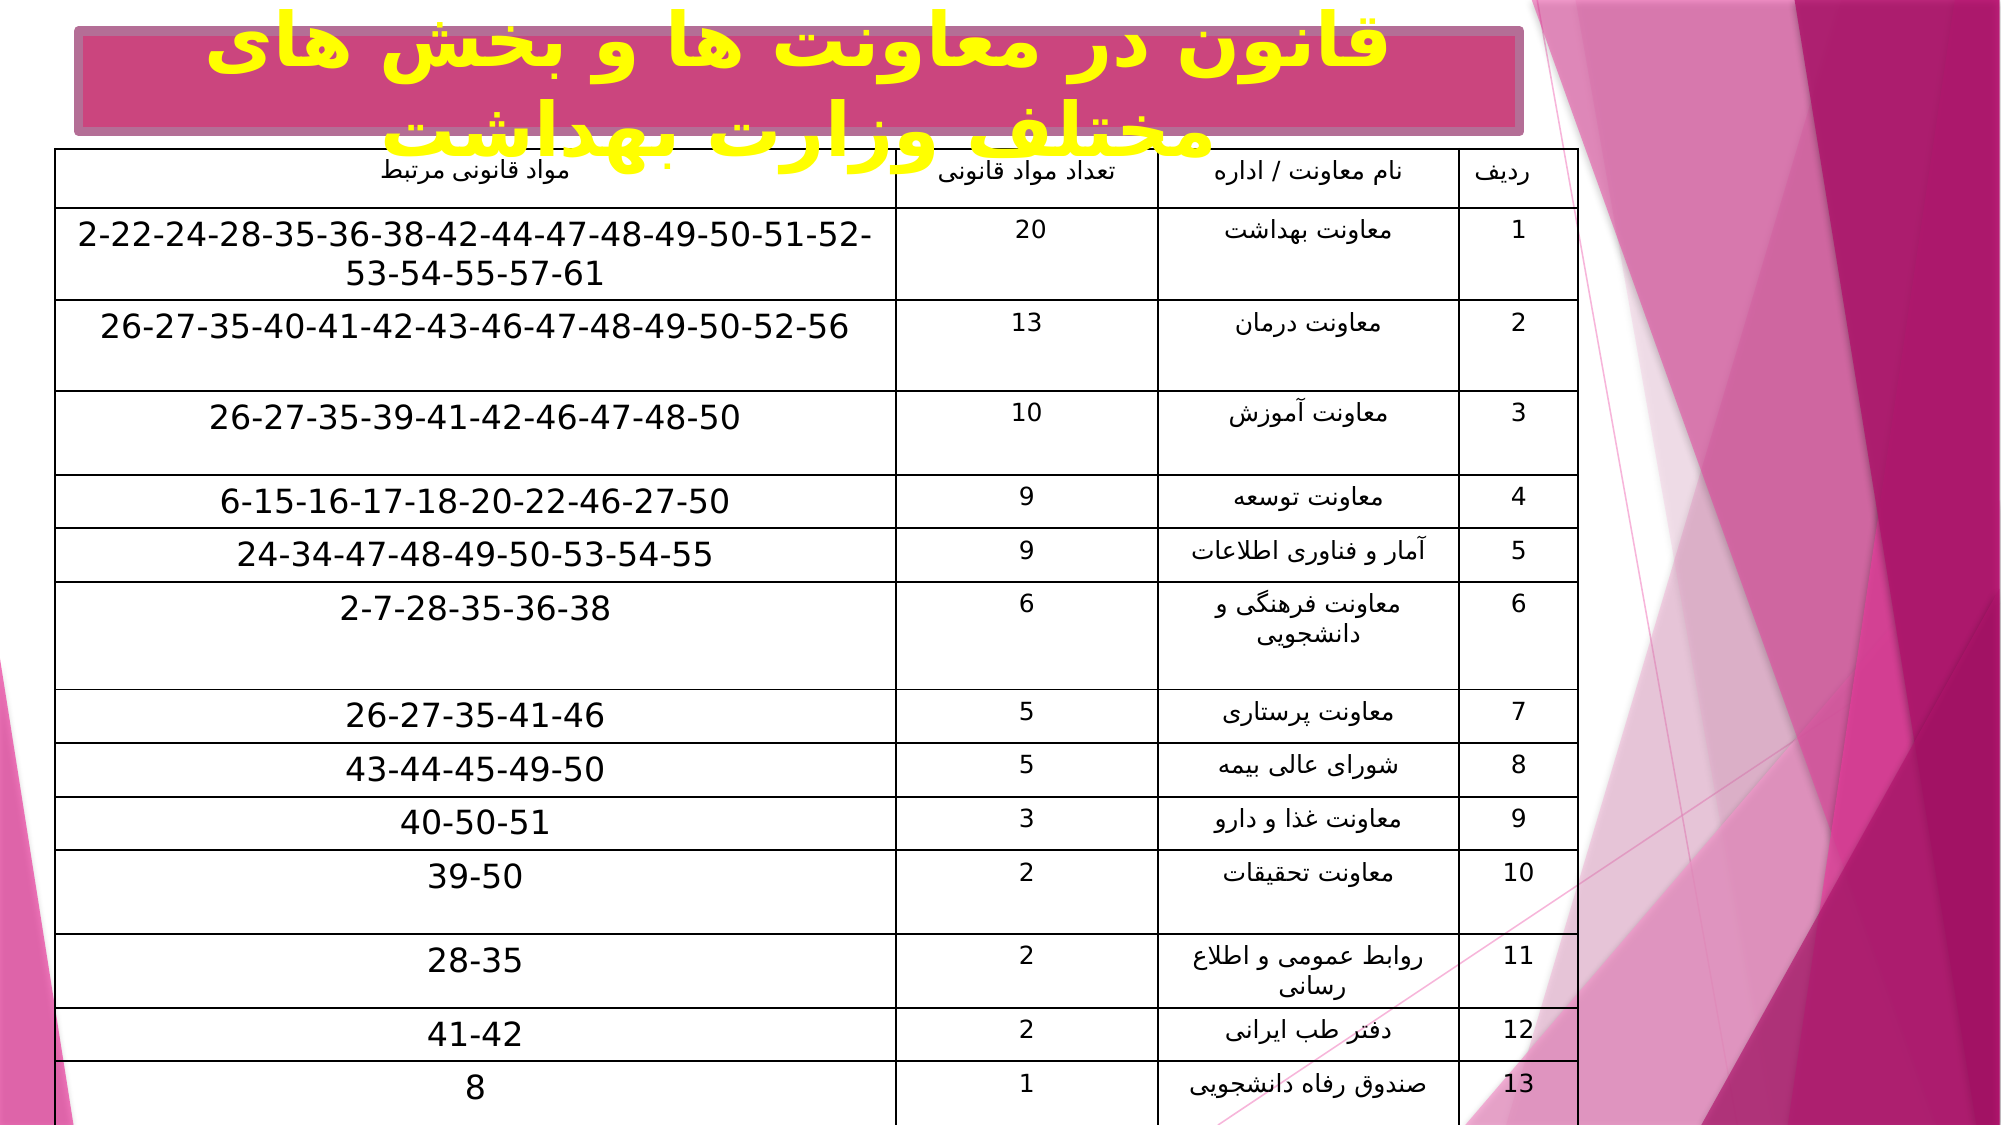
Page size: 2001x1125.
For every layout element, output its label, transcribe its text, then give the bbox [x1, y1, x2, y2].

table_cell 26-27-35-40-41-42-43-46-47-48-49-50-52-56 [56, 301, 895, 390]
table_cell 2-22-24-28-35-36-38-42-44-47-48-49-50-51-52-53-54-55-57-61 [56, 209, 895, 299]
table_cell 5 [897, 690, 1157, 742]
table_cell 6-15-16-17-18-20-22-46-27-50 [56, 476, 895, 527]
table_cell 40-50-51 [56, 798, 895, 849]
table_cell 8 [56, 1062, 895, 1125]
table_cell 2 [1460, 301, 1577, 390]
table_cell معاونت توسعه [1159, 476, 1458, 527]
table_cell معاونت تحقیقات [1159, 851, 1458, 933]
text_box [437, 0, 1697, 102]
table_header مواد قانونی مرتبط [56, 150, 895, 207]
table_cell معاونت درمان [1159, 301, 1458, 390]
table_cell 11 [1460, 935, 1577, 1007]
table_cell 39-50 [56, 851, 895, 933]
table_cell معاونت آموزش [1159, 392, 1458, 474]
table_cell 2 [897, 851, 1157, 933]
table_cell صندوق رفاه دانشجویی [1159, 1062, 1458, 1125]
table_cell 1 [1460, 209, 1577, 299]
table_cell 28-35 [56, 935, 895, 1007]
table_cell 26-27-35-39-41-42-46-47-48-50 [56, 392, 895, 474]
table_header ردیف [1460, 150, 1577, 207]
table_cell 1 [897, 1062, 1157, 1125]
table_cell 9 [897, 529, 1157, 581]
table_cell 26-27-35-41-46 [56, 690, 895, 742]
table_cell 10 [897, 392, 1157, 474]
table_cell 3 [897, 798, 1157, 849]
table_cell 12 [1460, 1009, 1577, 1060]
table_cell 5 [897, 744, 1157, 796]
table_cell 6 [897, 583, 1157, 689]
table_cell 24-34-47-48-49-50-53-54-55 [56, 529, 895, 581]
table_cell 3 [1460, 392, 1577, 474]
table_cell معاونت پرستاری [1159, 690, 1458, 742]
table_header نام معاونت / اداره [1159, 150, 1458, 207]
table_cell 2-7-28-35-36-38 [56, 583, 895, 689]
table_cell شورای عالی بیمه [1159, 744, 1458, 796]
table_cell روابط عمومی و اطلاع رسانی [1159, 935, 1458, 1007]
table_cell 43-44-45-49-50 [56, 744, 895, 796]
text_box قانون در معاونت ها و بخش های مختلف وزارت بهداشت [77, 29, 1521, 133]
table_cell 20 [897, 209, 1157, 299]
table_header تعداد مواد قانونی [897, 150, 1157, 207]
table_cell 9 [897, 476, 1157, 527]
table_cell دفتر طب ایرانی [1159, 1009, 1458, 1060]
table_cell 2 [897, 1009, 1157, 1060]
table_cell 9 [1460, 798, 1577, 849]
table_cell 13 [897, 301, 1157, 390]
table_cell 6 [1460, 583, 1577, 689]
table_cell معاونت بهداشت [1159, 209, 1458, 299]
table_cell 10 [1460, 851, 1577, 933]
table_cell 13 [1460, 1062, 1577, 1125]
table_cell معاونت غذا و دارو [1159, 798, 1458, 849]
table_cell 8 [1460, 744, 1577, 796]
table_cell 7 [1460, 690, 1577, 742]
table_cell 4 [1460, 476, 1577, 527]
table_cell آمار و فناوری اطلاعات [1159, 529, 1458, 581]
table_cell 2 [897, 935, 1157, 1007]
table_cell معاونت فرهنگی و دانشجویی [1159, 583, 1458, 689]
table_cell 41-42 [56, 1009, 895, 1060]
table_cell 5 [1460, 529, 1577, 581]
